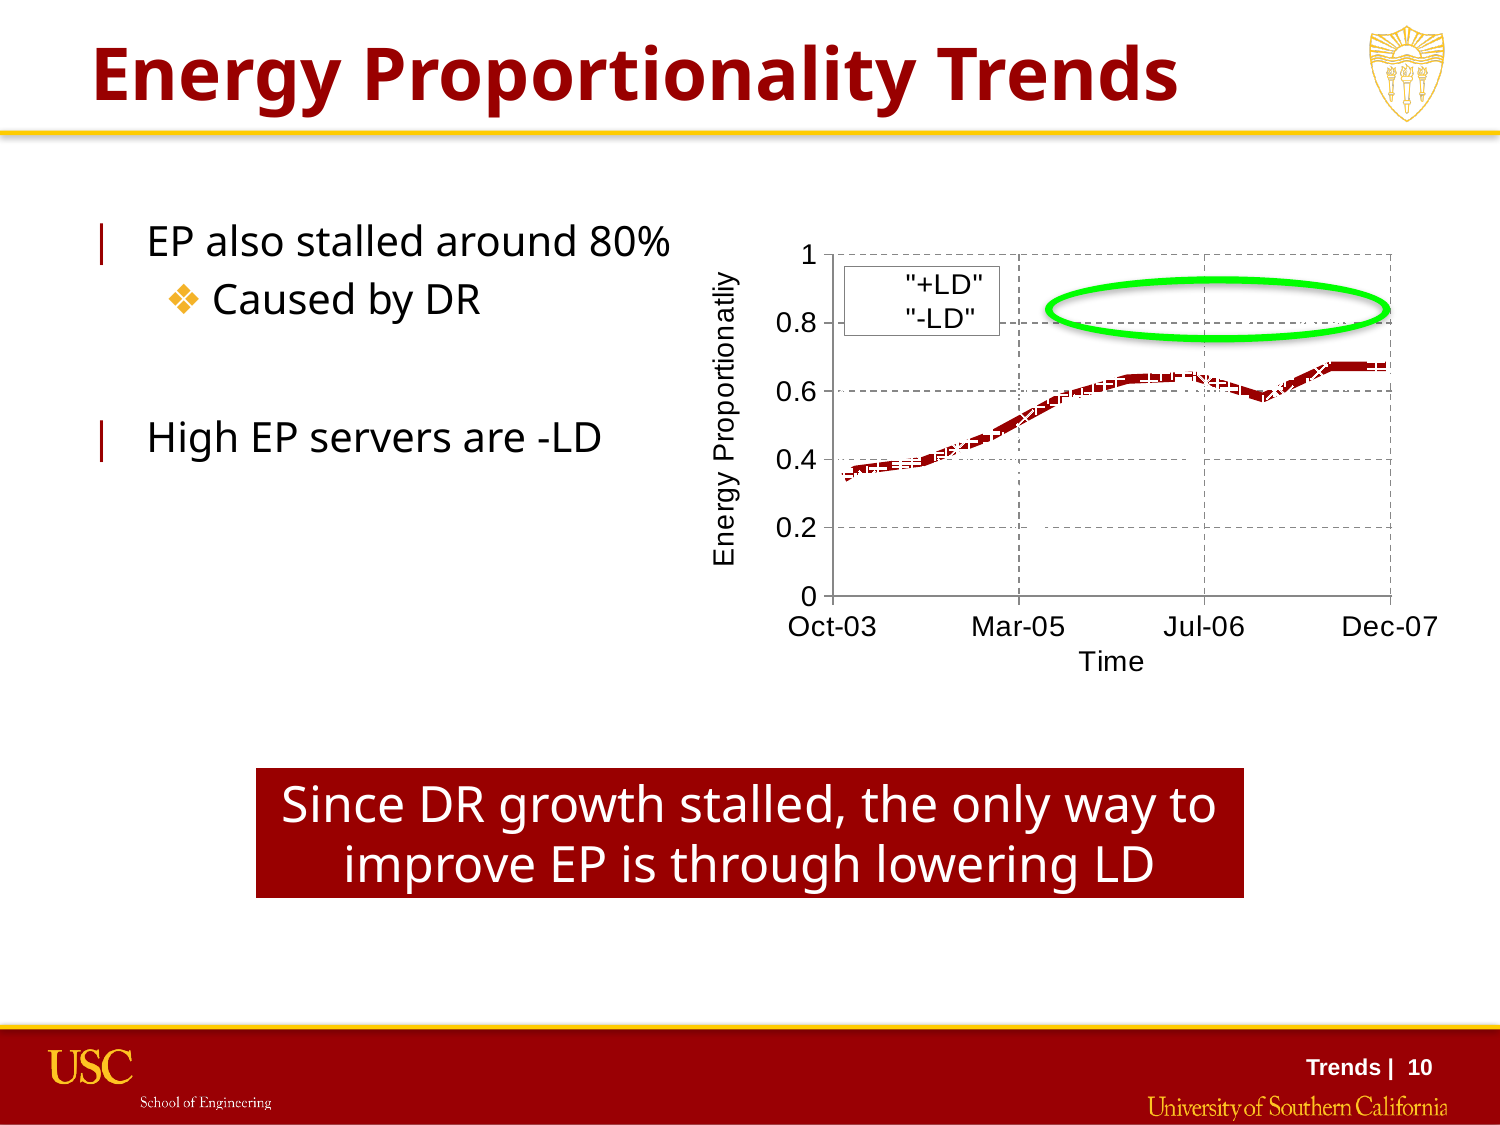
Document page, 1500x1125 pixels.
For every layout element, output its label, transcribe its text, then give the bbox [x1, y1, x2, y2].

title Energy Proportionality Trends [75, 11, 1425, 131]
chart [697, 236, 1449, 687]
text_box Since DR growth stalled, the only way to improve EP is through lowering LD [256, 768, 1244, 898]
text_box Trends | 10 [1181, 1045, 1448, 1098]
list EP also stalled around 80% Caused by DR High EP servers are -LD [75, 148, 1425, 1025]
